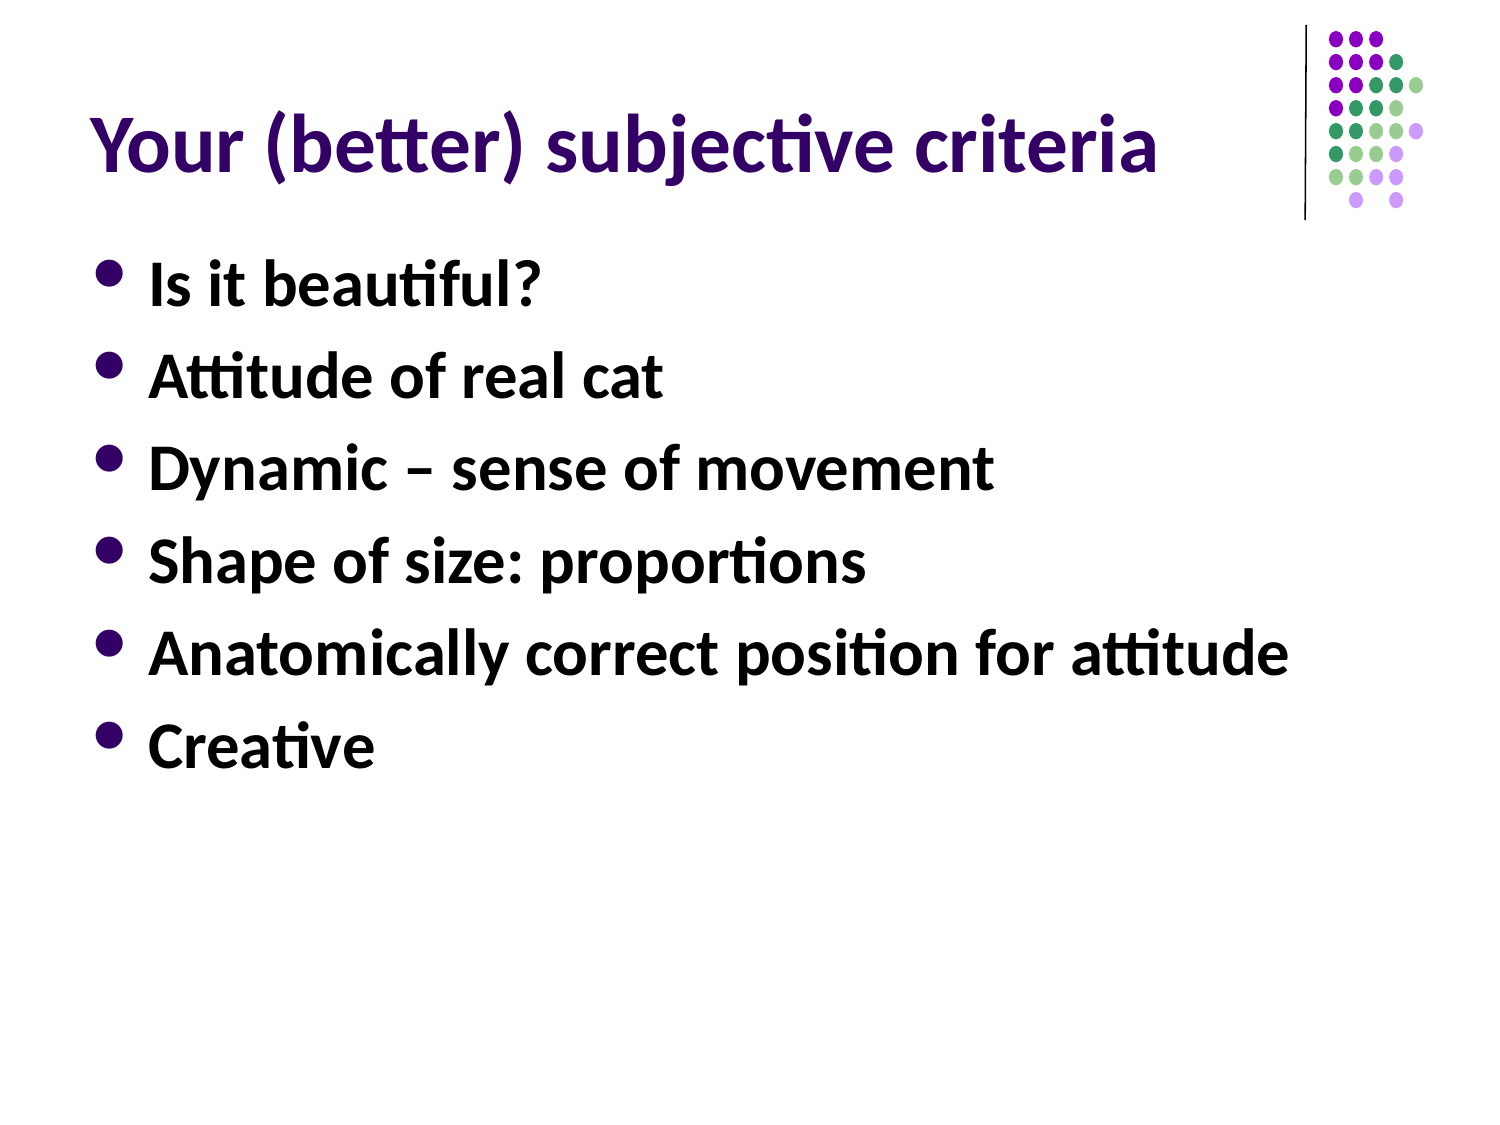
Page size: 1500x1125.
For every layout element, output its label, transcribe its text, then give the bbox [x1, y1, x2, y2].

list Is it beautiful? Attitude of real cat Dynamic – sense of movement Shape of size: proportions Anatomically correct position for attitude Creative [76, 231, 1428, 1018]
title Your (better) subjective criteria [74, 19, 1313, 197]
